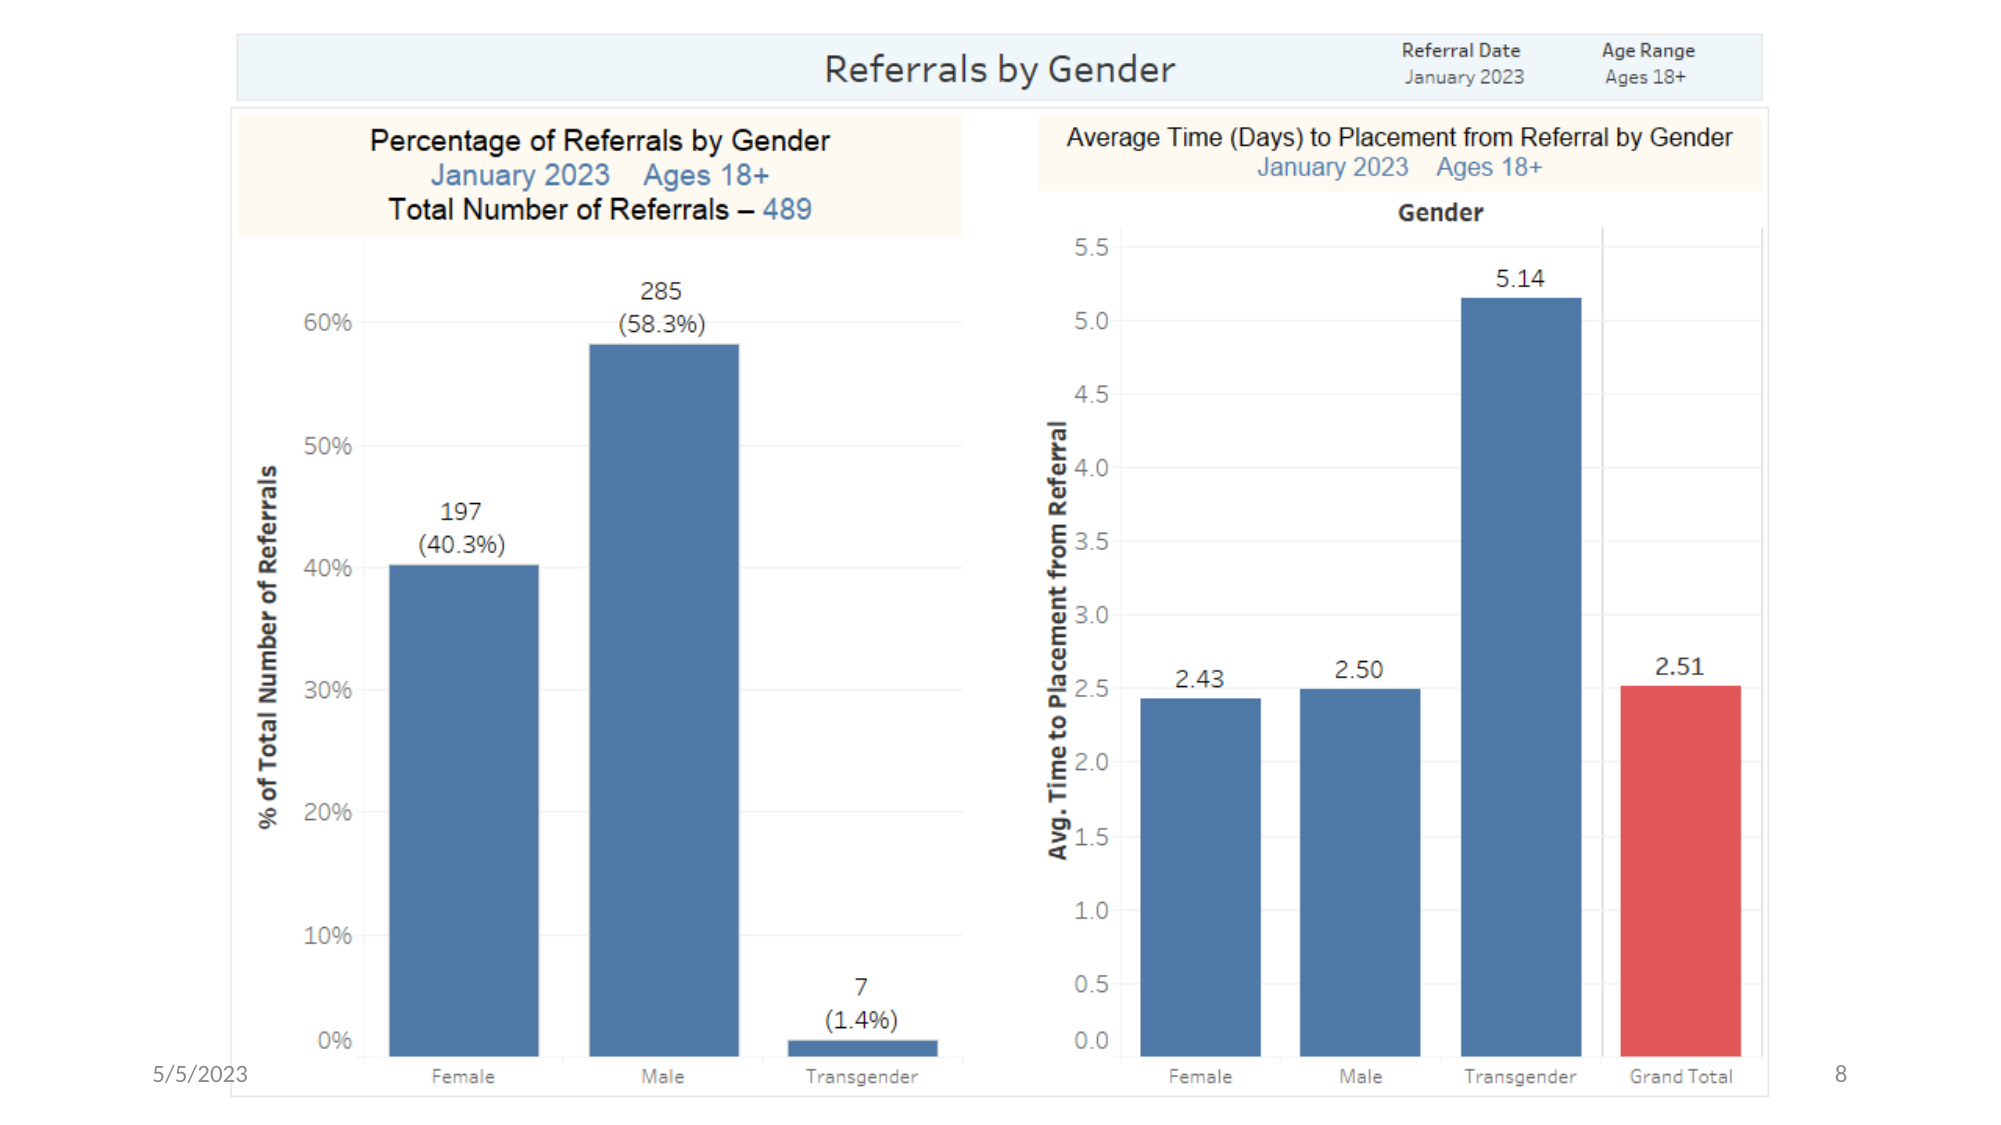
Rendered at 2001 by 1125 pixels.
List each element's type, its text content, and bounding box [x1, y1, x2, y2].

picture [218, 15, 1782, 1110]
slide_number 8 [1782, 1042, 1863, 1103]
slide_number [137, 1042, 218, 1103]
